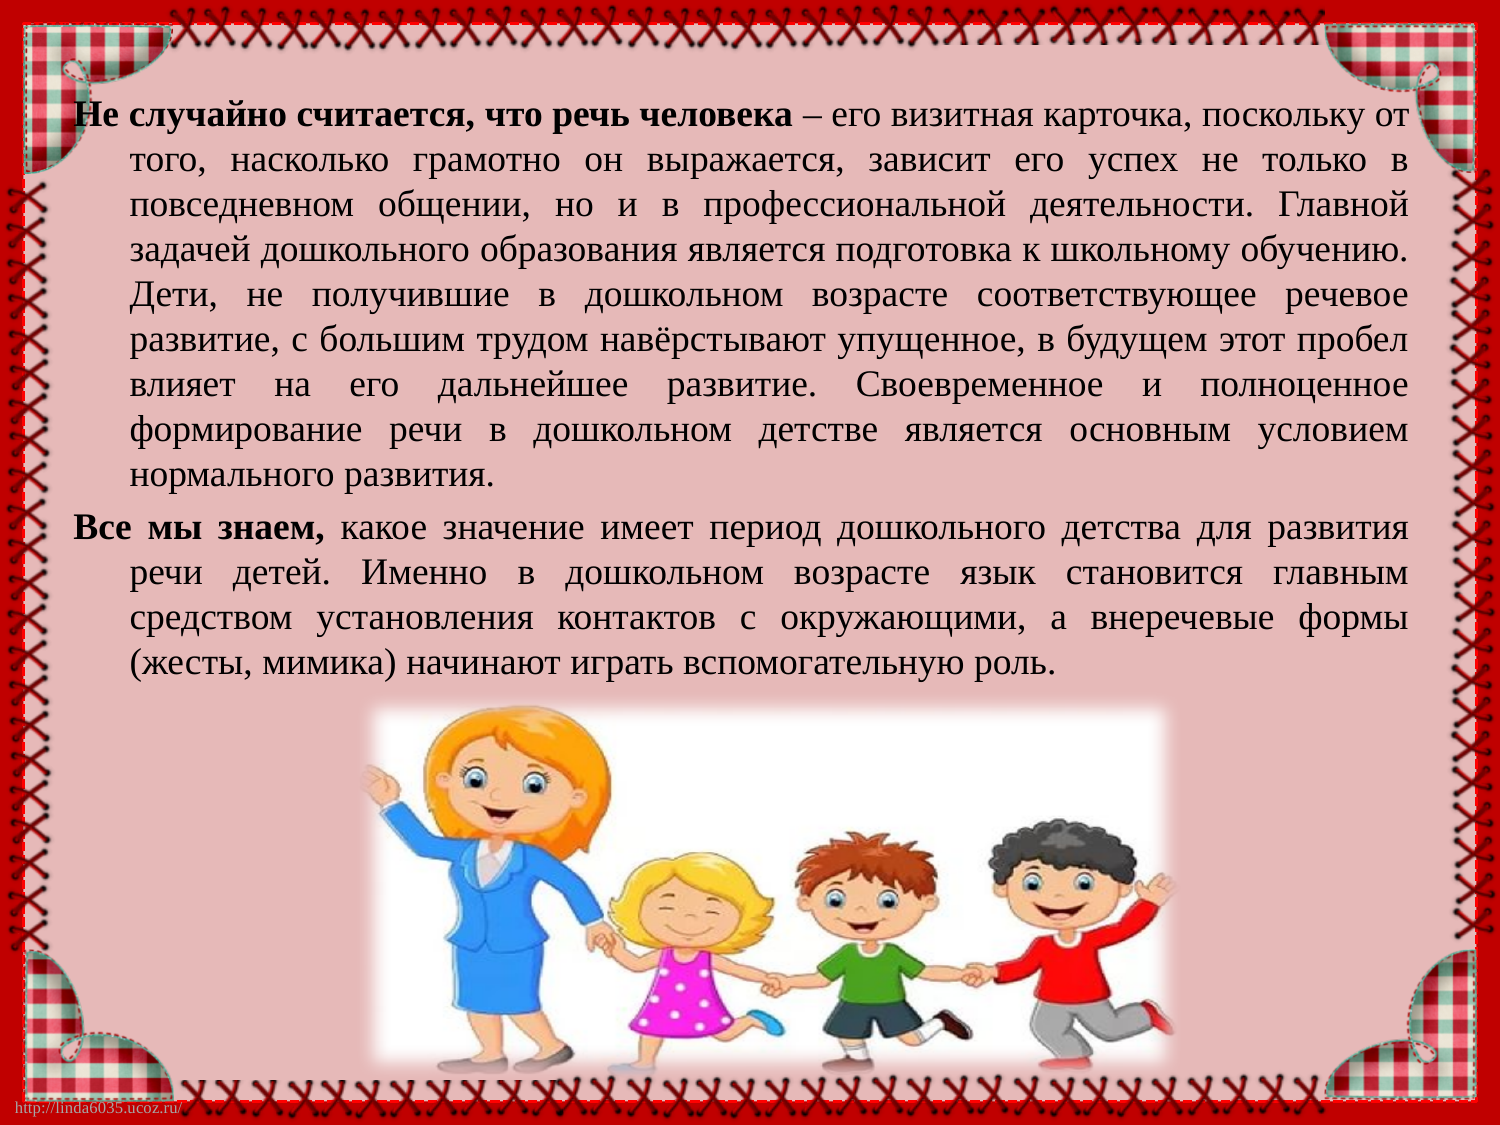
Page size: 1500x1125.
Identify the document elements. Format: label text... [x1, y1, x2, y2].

list Не случайно считается, что речь человека – его визитная карточка, поскольку от того, насколько грамотно он выражается, зависит его успех не только в повседневном общении, но и в профессиональной деятельности. Главной задачей дошкольного образования является подготовка к школьному обучению. Дети, не получившие в дошкольном возрасте соответствующее речевое развитие, с большим трудом навёрстывают упущенное, в будущем этот пробел влияет на его дальнейшее развитие. Своевременное и полноценное формирование речи в дошкольном детстве является основным условием нормального развития. Все мы знаем, какое значение имеет период дошкольного детства для развития речи детей. Именно в дошкольном возрасте язык становится главным средством установления контактов с окружающими, а внеречевые формы (жесты, мимика) начинают играть вспомогательную роль. [58, 82, 1425, 1005]
picture [1444, 164, 1500, 945]
picture [23, 0, 1476, 174]
picture [1, 176, 56, 956]
picture [175, 691, 1476, 1125]
picture [24, 950, 173, 1101]
